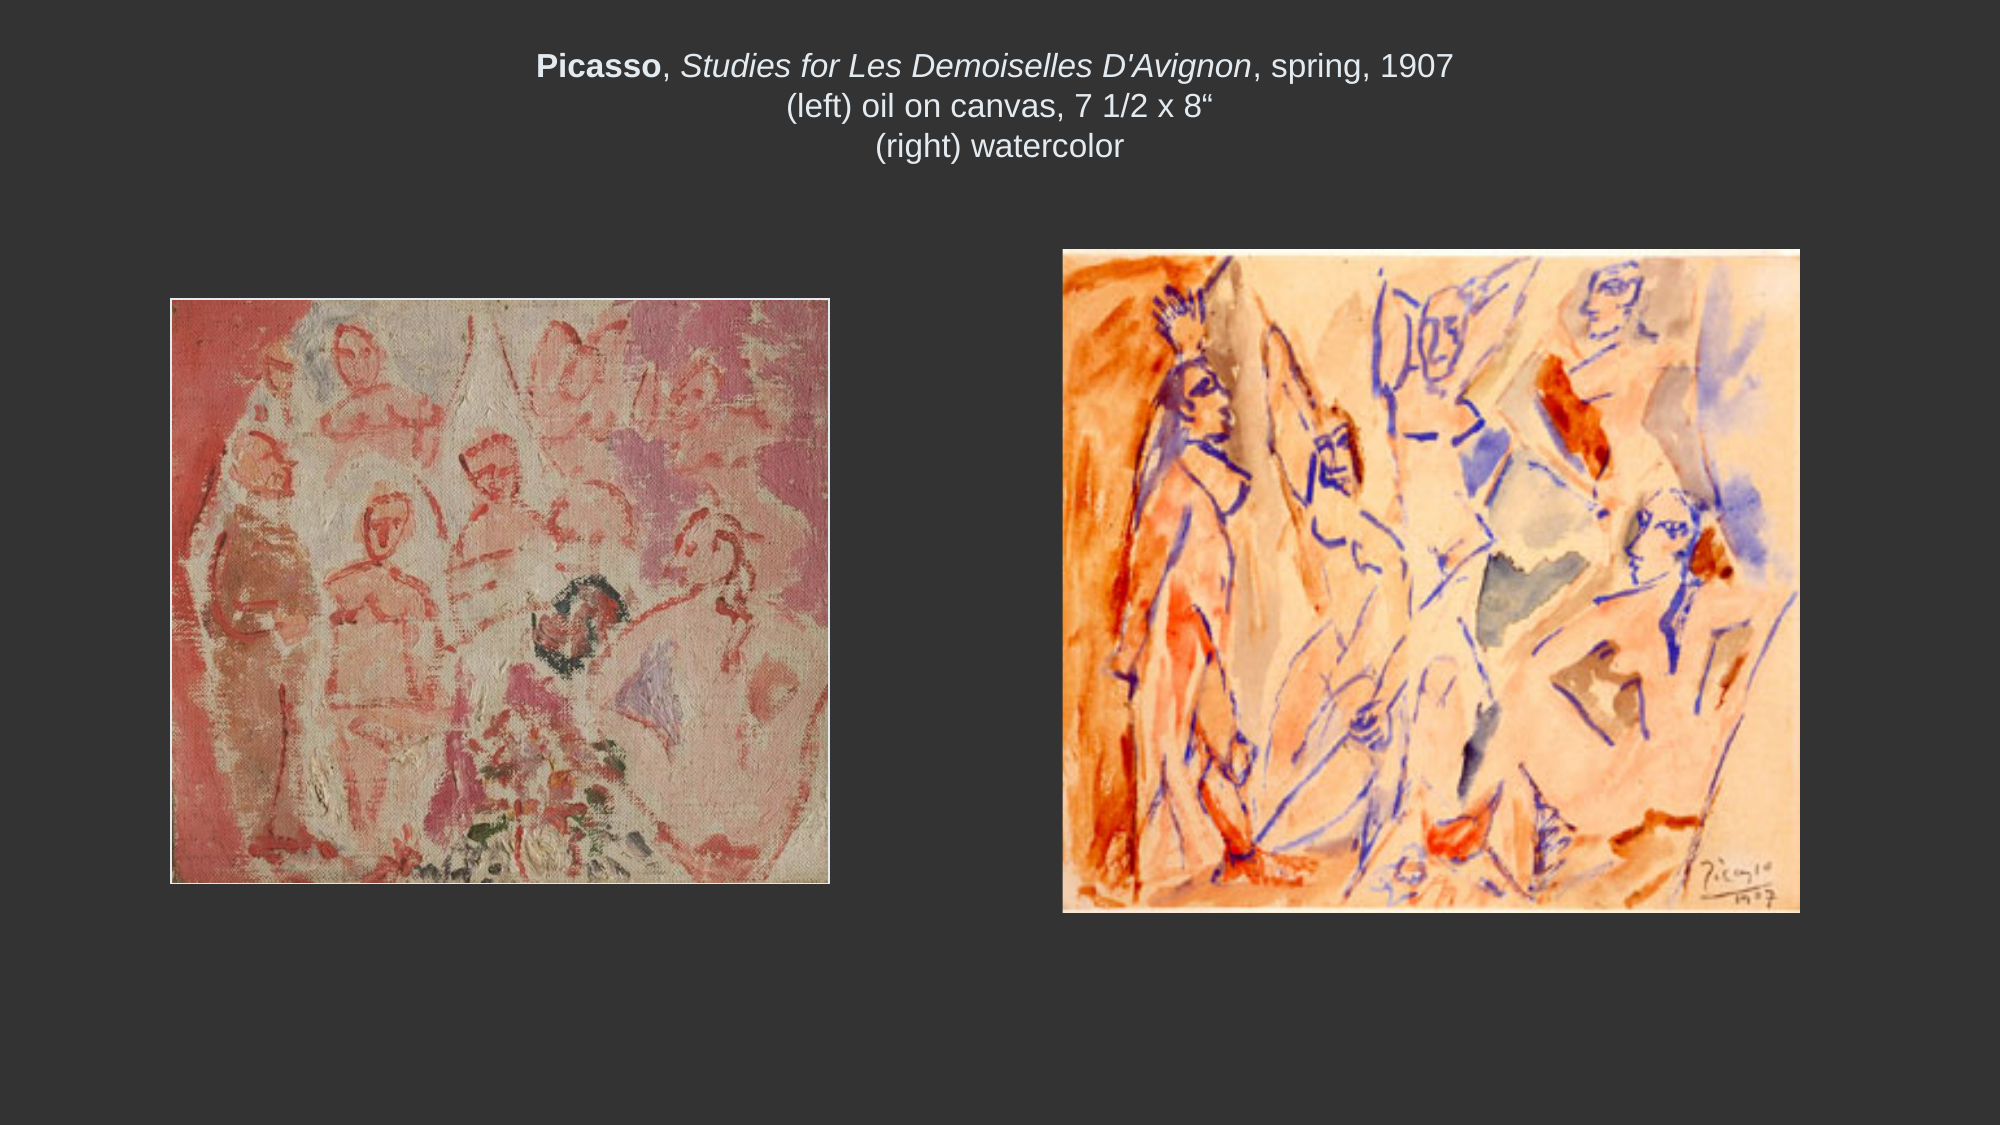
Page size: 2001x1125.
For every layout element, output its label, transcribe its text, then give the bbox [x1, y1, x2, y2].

title Picasso, Studies for Les Demoiselles D'Avignon, spring, 1907 (left) oil on canvas, 7 1/2 x 8“ (right) watercolor [324, 45, 1675, 163]
picture [1062, 249, 1801, 913]
picture [171, 299, 829, 883]
